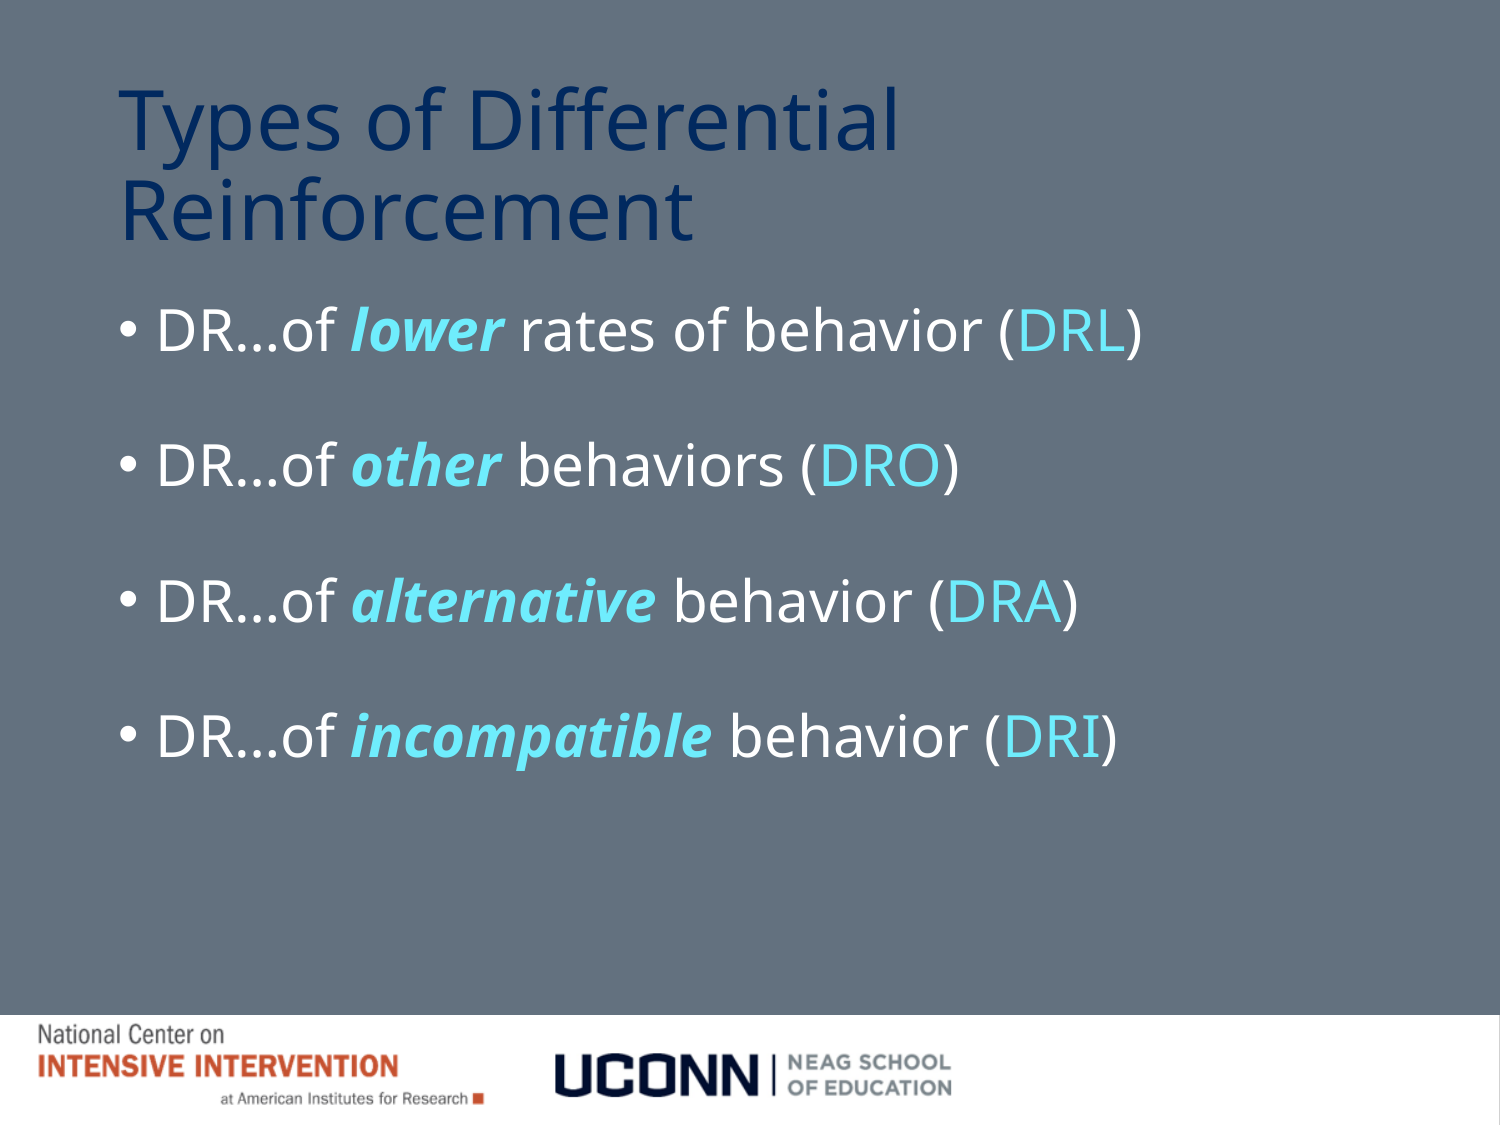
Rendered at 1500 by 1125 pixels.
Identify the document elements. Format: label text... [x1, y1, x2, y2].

list DR…of lower rates of behavior (DRL) DR…of other behaviors (DRO) DR…of alternative behavior (DRA) DR…of incompatible behavior (DRI) [103, 299, 1397, 1014]
picture [0, 1015, 1500, 1125]
title Types of Differential Reinforcement [103, 59, 1397, 278]
